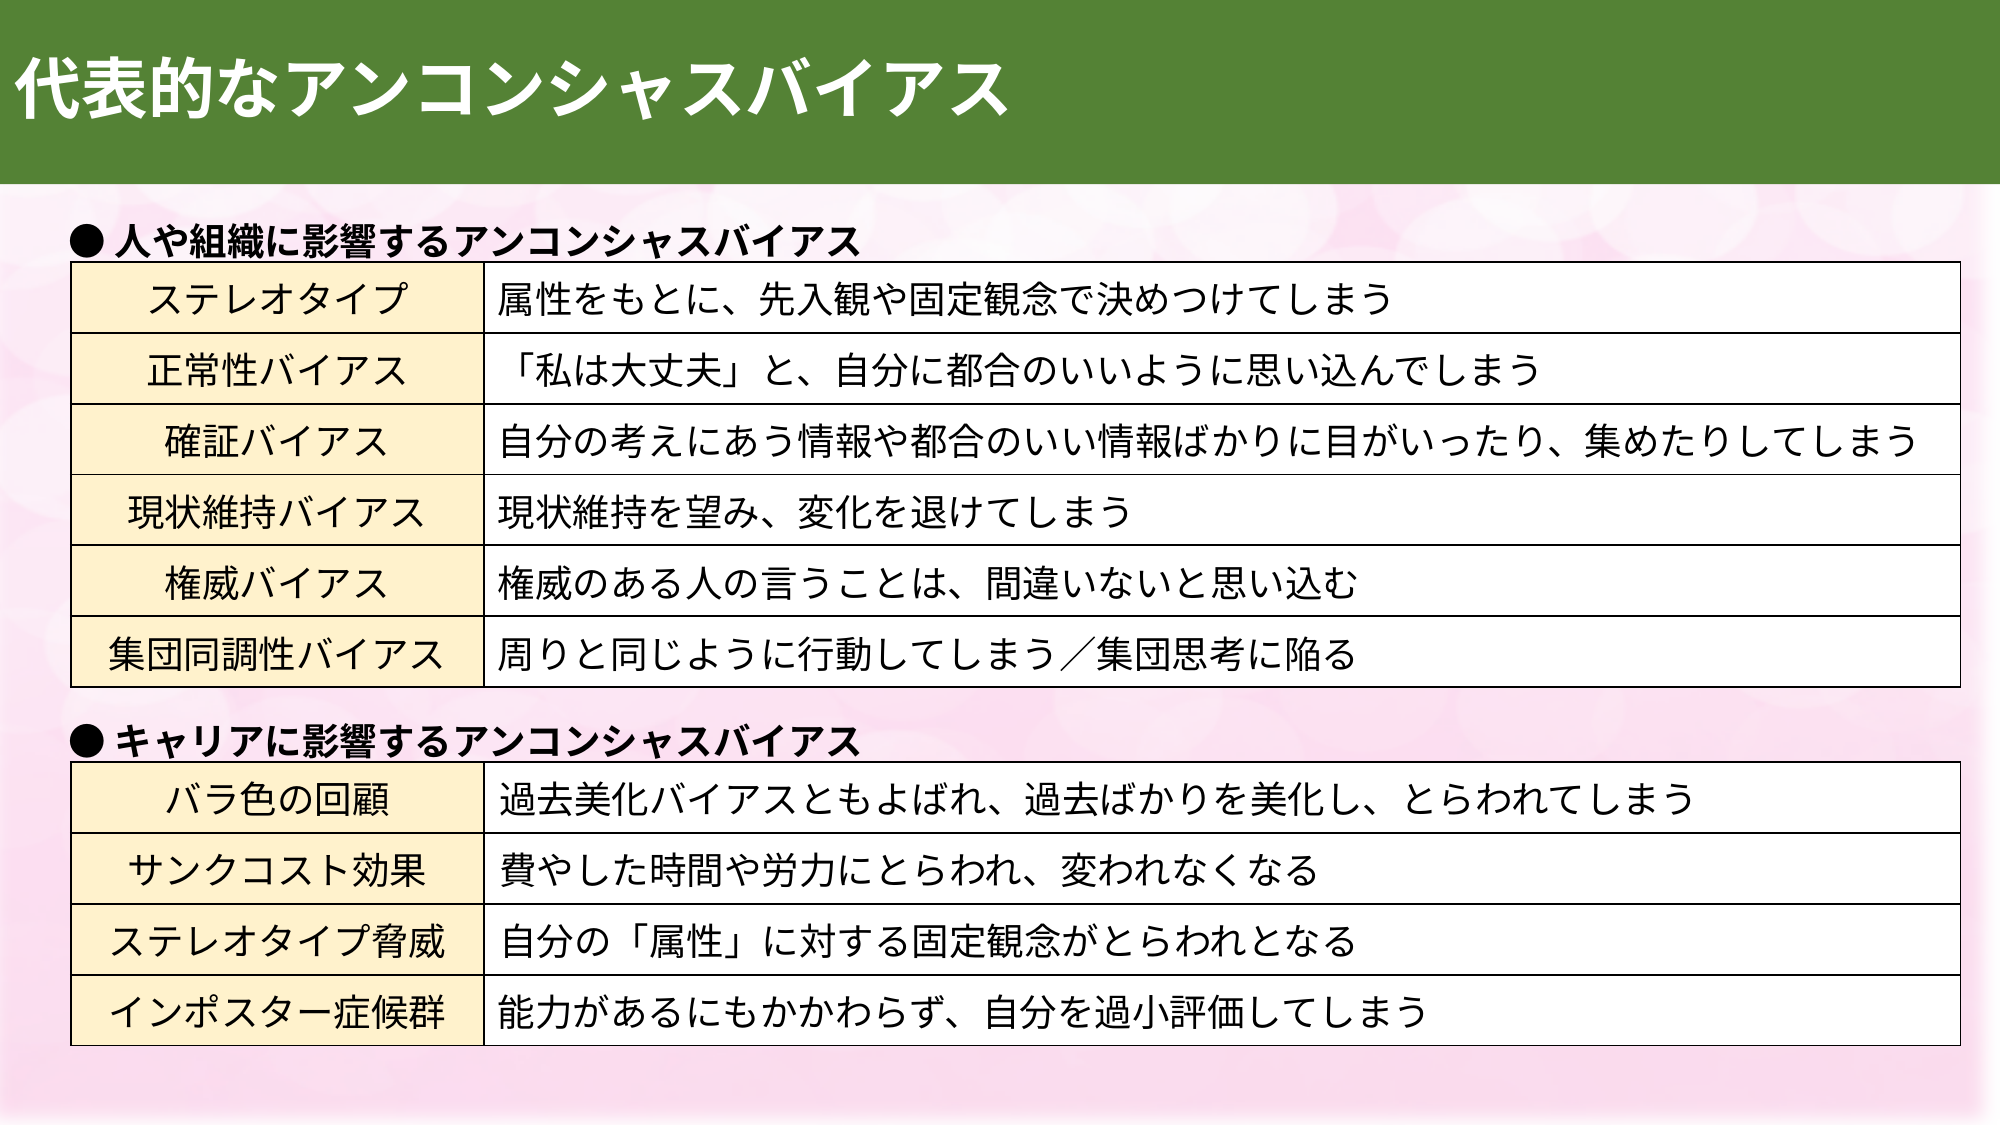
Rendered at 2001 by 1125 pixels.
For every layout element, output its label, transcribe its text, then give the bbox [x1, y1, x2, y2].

table_cell 正常性バイアス [72, 334, 483, 403]
table_header 属性をもとに、先入観や固定観念で決めつけてしまう [485, 263, 1960, 332]
table_cell インポスター症候群 [72, 976, 483, 1045]
table_cell 現状維持を望み、変化を退けてしまう [485, 475, 1960, 544]
table_header 過去美化バイアスともよばれ、過去ばかりを美化し、とらわれてしまう [485, 763, 1960, 832]
table_cell 費やした時間や労力にとらわれ、変われなくなる [485, 834, 1960, 903]
table_cell 能力があるにもかかわらず、自分を過小評価してしまう [485, 976, 1960, 1045]
text_box ●キャリアに影響するアンコンシャスバイアス [53, 710, 879, 770]
table_cell 自分の考えにあう情報や都合のいい情報ばかりに目がいったり、集めたりしてしまう [485, 405, 1960, 474]
text_box ●人や組織に影響するアンコンシャスバイアス [53, 210, 879, 271]
table_cell 確証バイアス [72, 405, 483, 474]
table_header ステレオタイプ [72, 271, 483, 332]
table_cell 集団同調性バイアス [72, 617, 483, 686]
table_cell 「私は大丈夫」と、自分に都合のいいように思い込んでしまう [485, 334, 1960, 403]
table_cell 権威バイアス [72, 546, 483, 615]
table_cell 周りと同じように行動してしまう／集団思考に陥る [485, 617, 1960, 686]
table_cell 自分の「属性」に対する固定観念がとらわれとなる [485, 905, 1960, 974]
table_cell ステレオタイプ脅威 [72, 905, 483, 974]
table_cell 現状維持バイアス [72, 475, 483, 544]
table_cell サンクコスト効果 [72, 834, 483, 903]
table_cell 権威のある人の言うことは、間違いないと思い込む [485, 546, 1960, 615]
text_box 代表的なアンコンシャスバイアス [0, 0, 2000, 185]
table_header バラ色の回顧 [72, 770, 483, 832]
